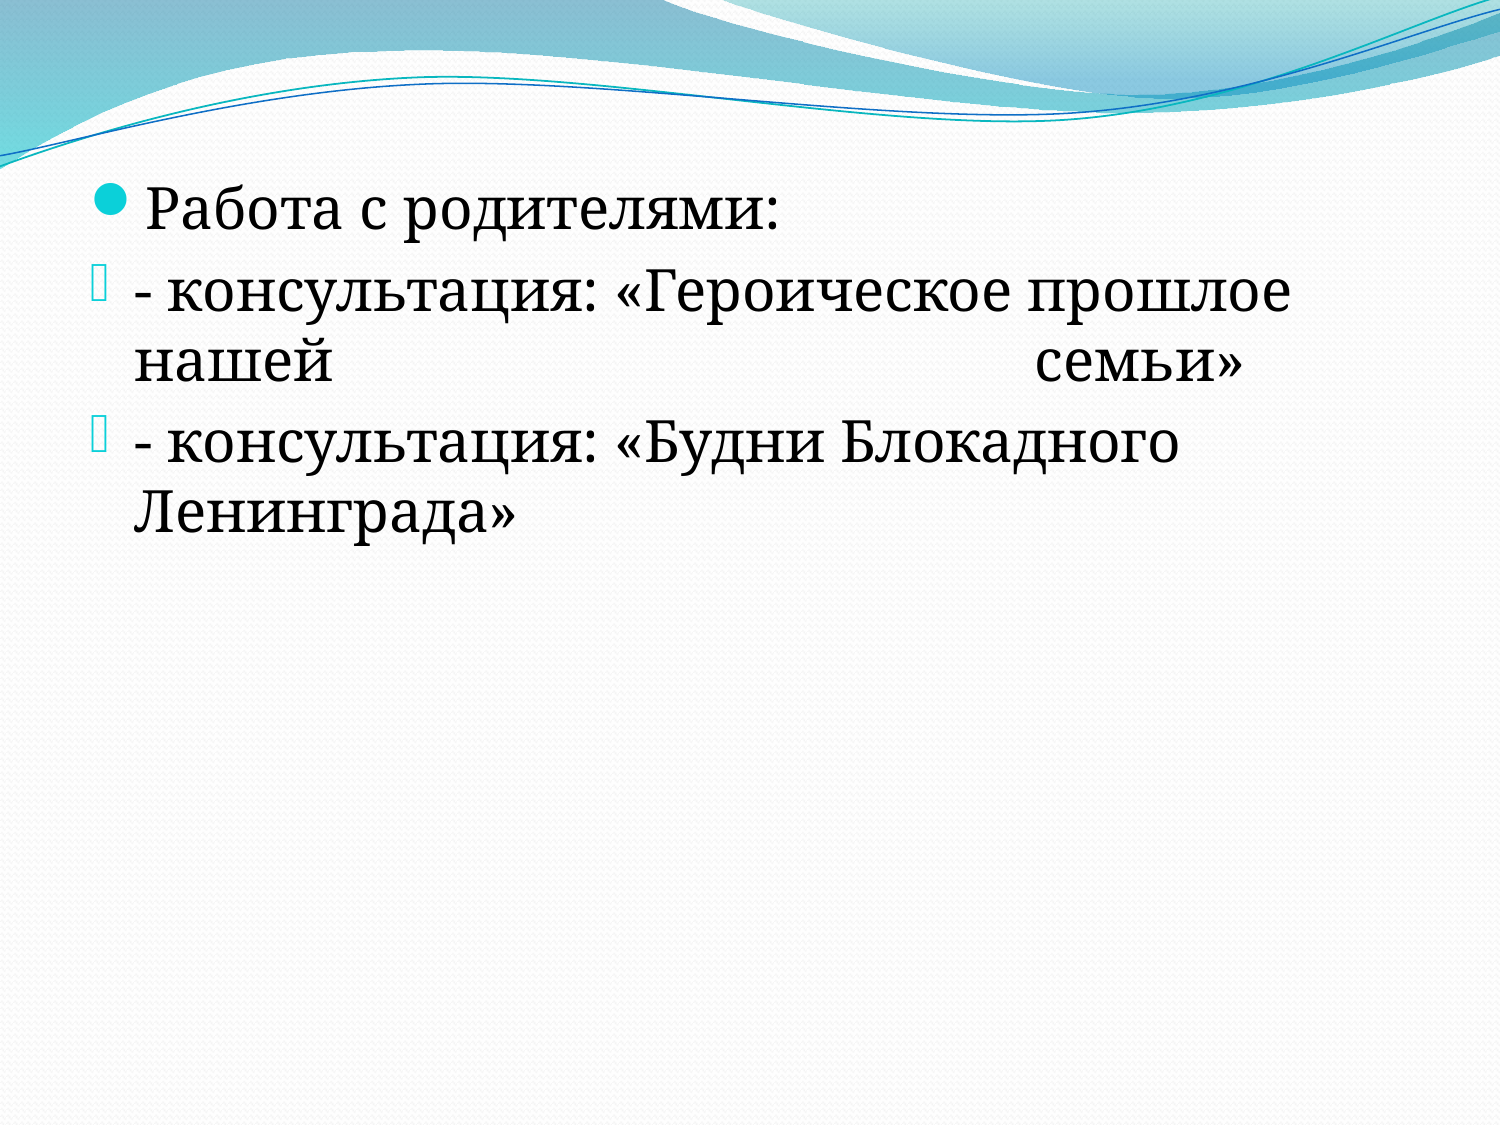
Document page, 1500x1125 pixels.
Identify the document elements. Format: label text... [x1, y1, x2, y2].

list Работа с родителями: - консультация: «Героическое прошлое нашей семьи» - консультация: «Будни Блокадного Ленинграда» [75, 164, 1425, 1038]
